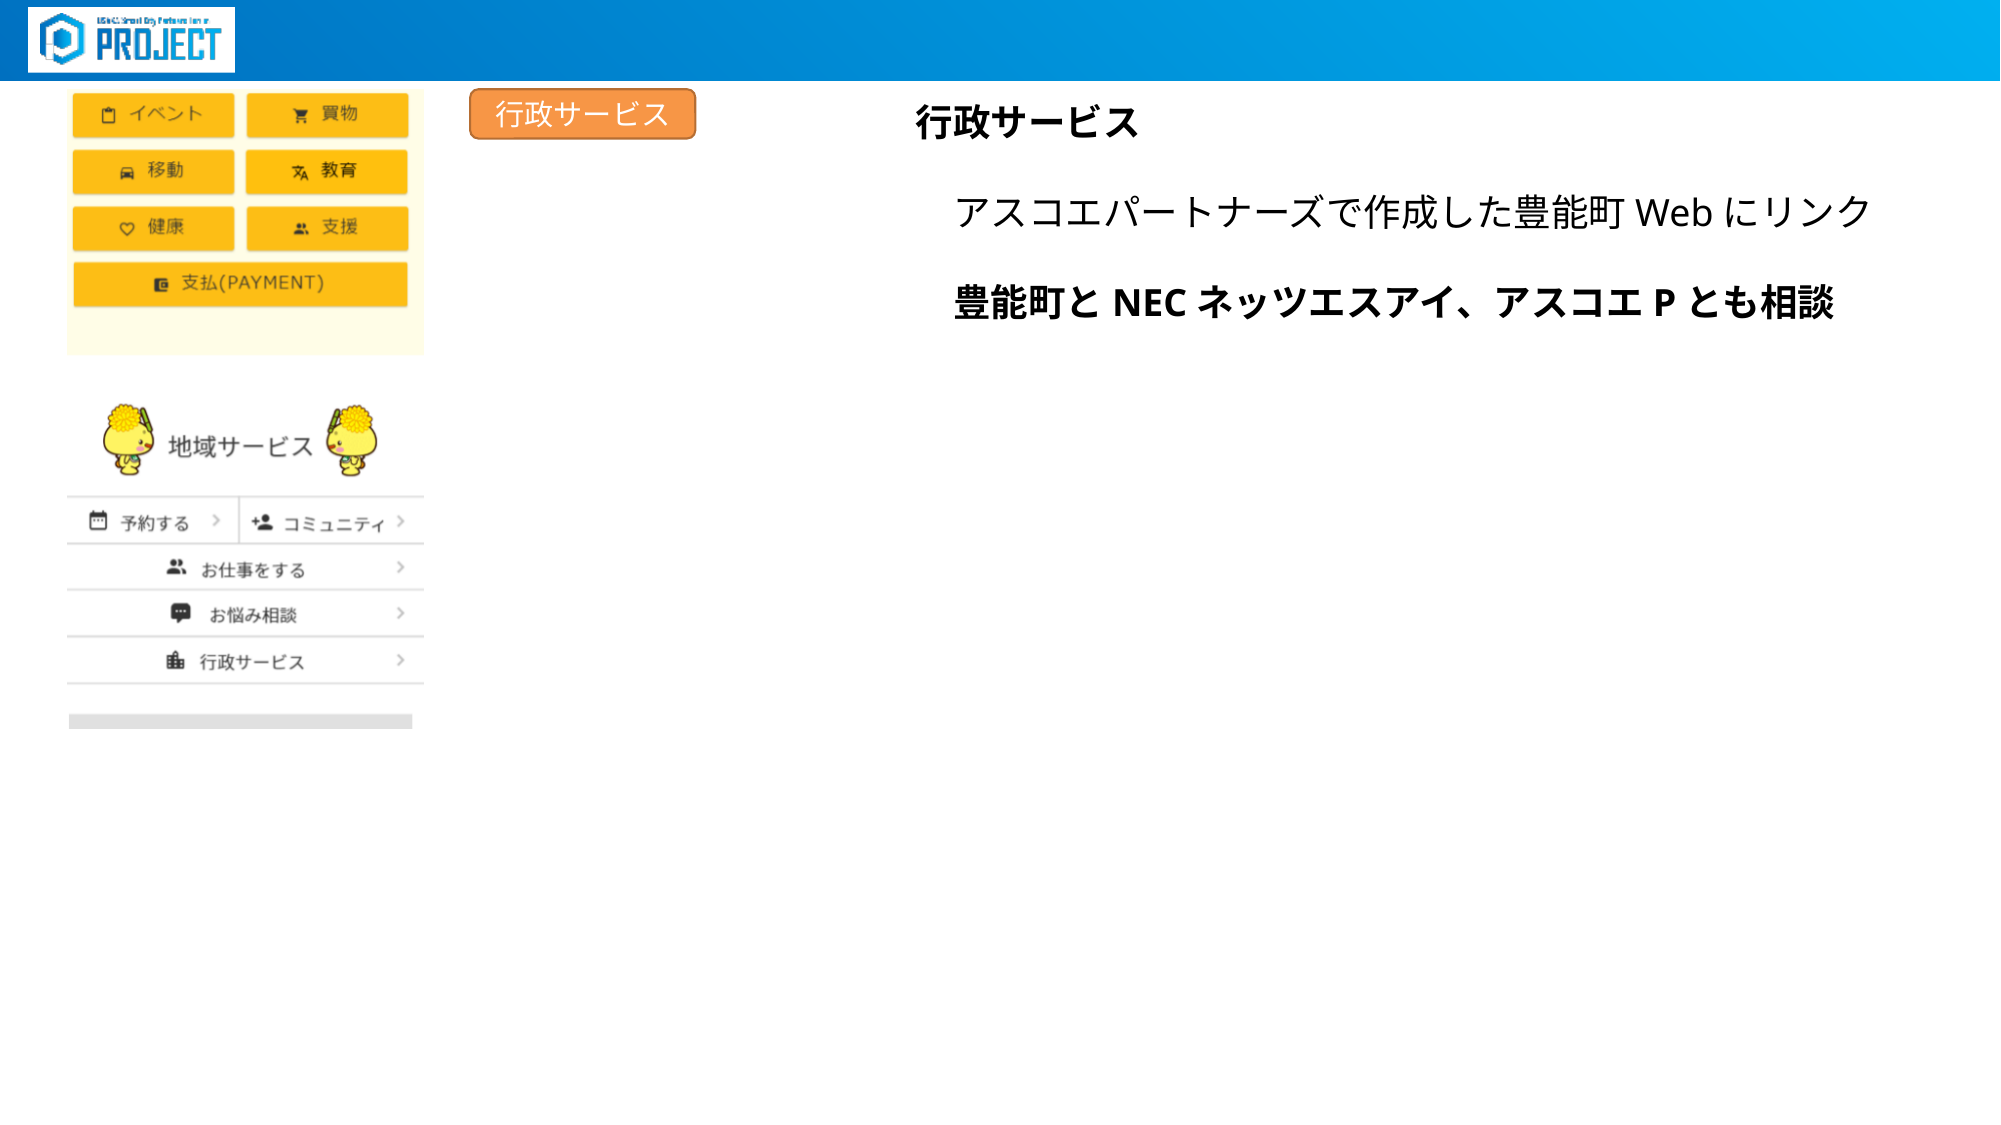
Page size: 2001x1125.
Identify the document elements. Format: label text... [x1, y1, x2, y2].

text_box 行政サービス アスコエパートナーズで作成した豊能町Webにリンク 豊能町とNECネッツエスアイ、アスコエPとも相談 [900, 91, 1888, 467]
picture [67, 89, 424, 729]
text_box 行政サービス [469, 88, 697, 140]
picture [40, 13, 223, 71]
